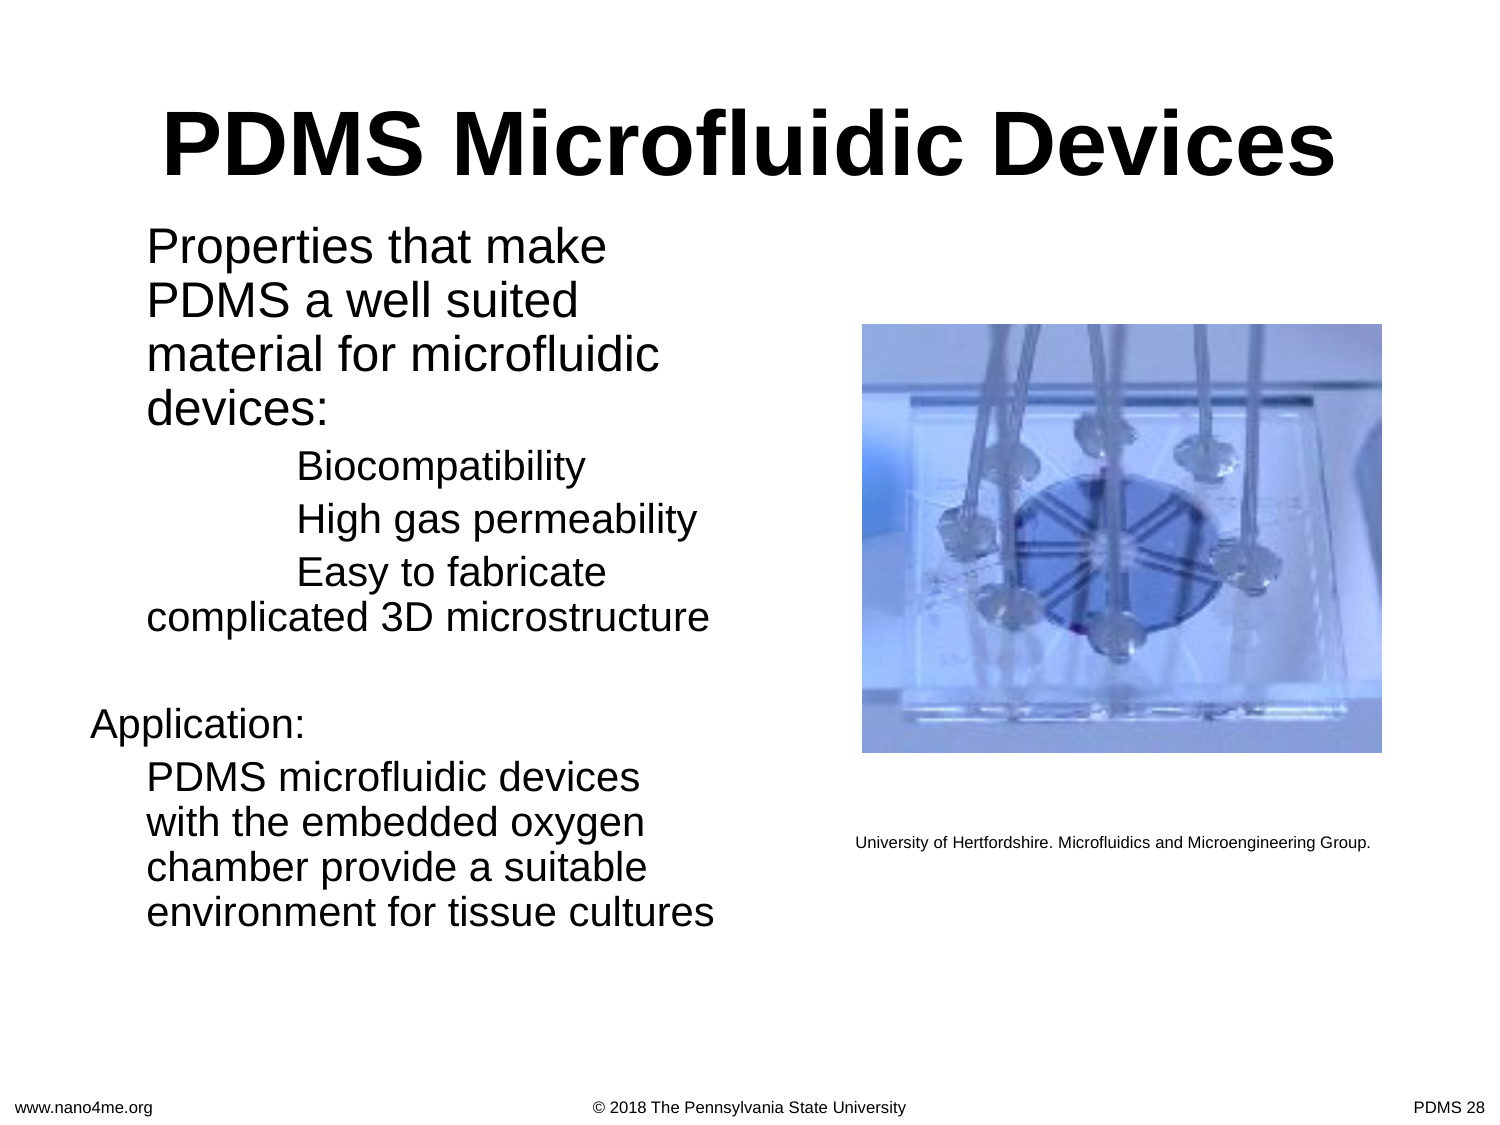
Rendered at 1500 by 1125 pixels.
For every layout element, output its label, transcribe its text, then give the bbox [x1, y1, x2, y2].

text_box University of Hertfordshire. Microfluidics and Microengineering Group. [840, 824, 1404, 860]
list Properties that make PDMS a well suited material for microfluidic devices: Biocompatibility High gas permeability Easy to fabricate complicated 3D microstructure Application: PDMS microfluidic devices with the embedded oxygen chamber provide a suitable environment for tissue cultures [75, 212, 738, 863]
picture [862, 324, 1382, 754]
title PDMS Microfluidic Devices [75, 45, 1425, 233]
